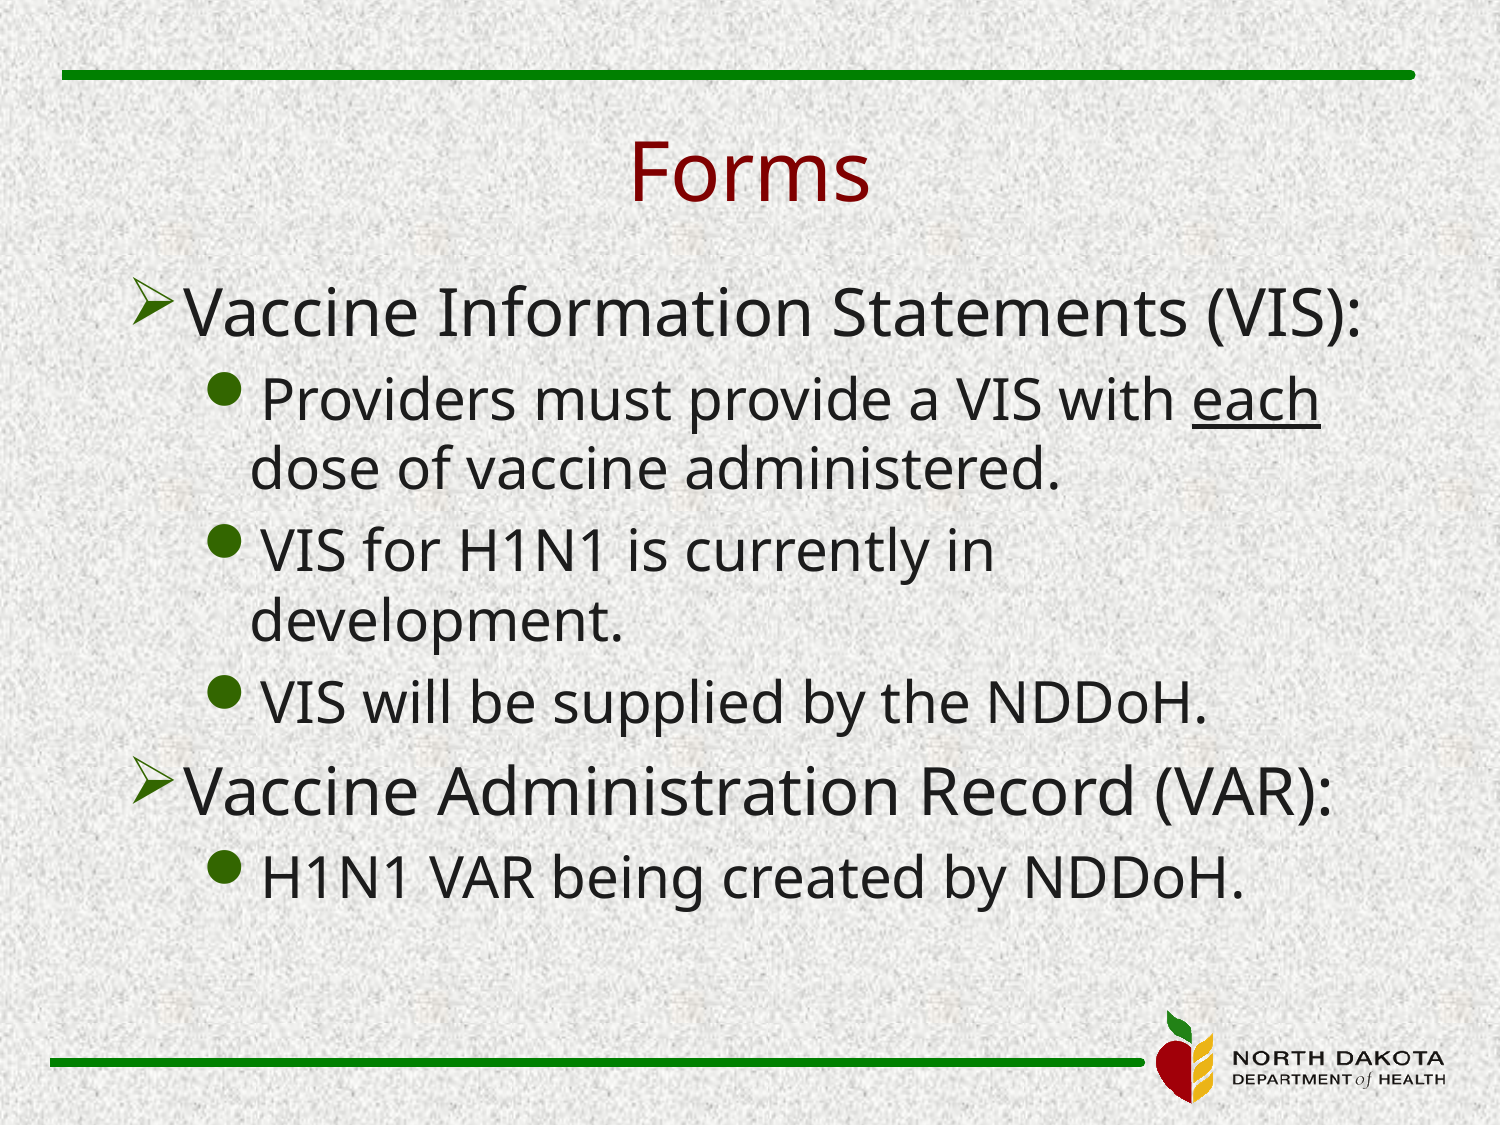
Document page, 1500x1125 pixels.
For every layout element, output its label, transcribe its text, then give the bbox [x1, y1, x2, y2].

title Forms [74, 74, 1426, 263]
list Vaccine Information Statements (VIS): Providers must provide a VIS with each dose of vaccine administered. VIS for H1N1 is currently in development. VIS will be supplied by the NDDoH. Vaccine Administration Record (VAR): H1N1 VAR being created by NDDoH. [112, 262, 1388, 1001]
picture [0, 0, 1500, 1125]
